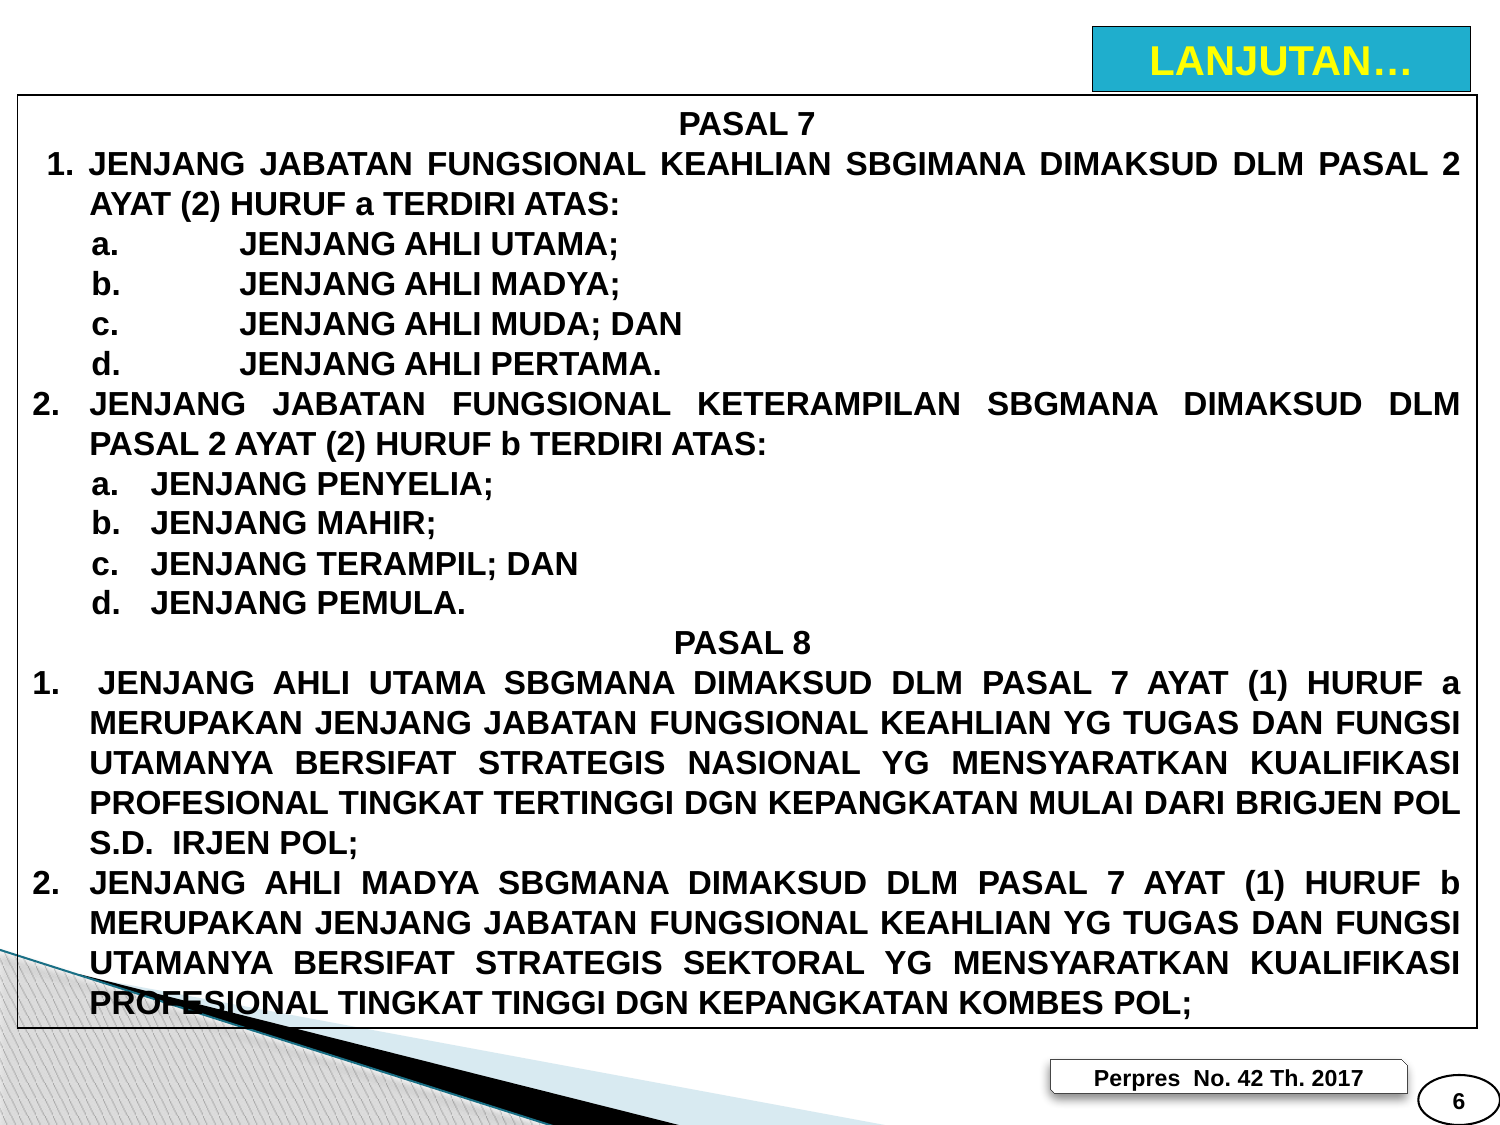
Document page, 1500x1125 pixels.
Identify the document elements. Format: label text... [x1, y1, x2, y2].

text_box PASAL 7 1. JENJANG JABATAN FUNGSIONAL KEAHLIAN SBGIMANA DIMAKSUD DLM PASAL 2 AYAT (2) HURUF a TERDIRI ATAS: a. JENJANG AHLI UTAMA; b. JENJANG AHLI MADYA; c. JENJANG AHLI MUDA; DAN d. JENJANG AHLI PERTAMA. JENJANG JABATAN FUNGSIONAL KETERAMPILAN SBGMANA DIMAKSUD DLM PASAL 2 AYAT (2) HURUF b TERDIRI ATAS: JENJANG PENYELIA; JENJANG MAHIR; JENJANG TERAMPIL; DAN JENJANG PEMULA. PASAL 8 1. JENJANG AHLI UTAMA SBGMANA DIMAKSUD DLM PASAL 7 AYAT (1) HURUF a MERUPAKAN JENJANG JABATAN FUNGSIONAL KEAHLIAN YG TUGAS DAN FUNGSI UTAMANYA BERSIFAT STRATEGIS NASIONAL YG MENSYARATKAN KUALIFIKASI PROFESIONAL TINGKAT TERTINGGI DGN KEPANGKATAN MULAI DARI BRIGJEN POL S.D. IRJEN POL; JENJANG AHLI MADYA SBGMANA DIMAKSUD DLM PASAL 7 AYAT (1) HURUF b MERUPAKAN JENJANG JABATAN FUNGSIONAL KEAHLIAN YG TUGAS DAN FUNGSI UTAMANYA BERSIFAT STRATEGIS SEKTORAL YG MENSYARATKAN KUALIFIKASI PROFESIONAL TINGKAT TINGGI DGN KEPANGKATAN KOMBES POL; [17, 95, 1477, 1029]
text_box Perpres No. 42 Th. 2017 [1050, 1059, 1408, 1094]
text_box LANJUTAN… [1092, 26, 1471, 92]
text_box 6 [1413, 1070, 1500, 1125]
